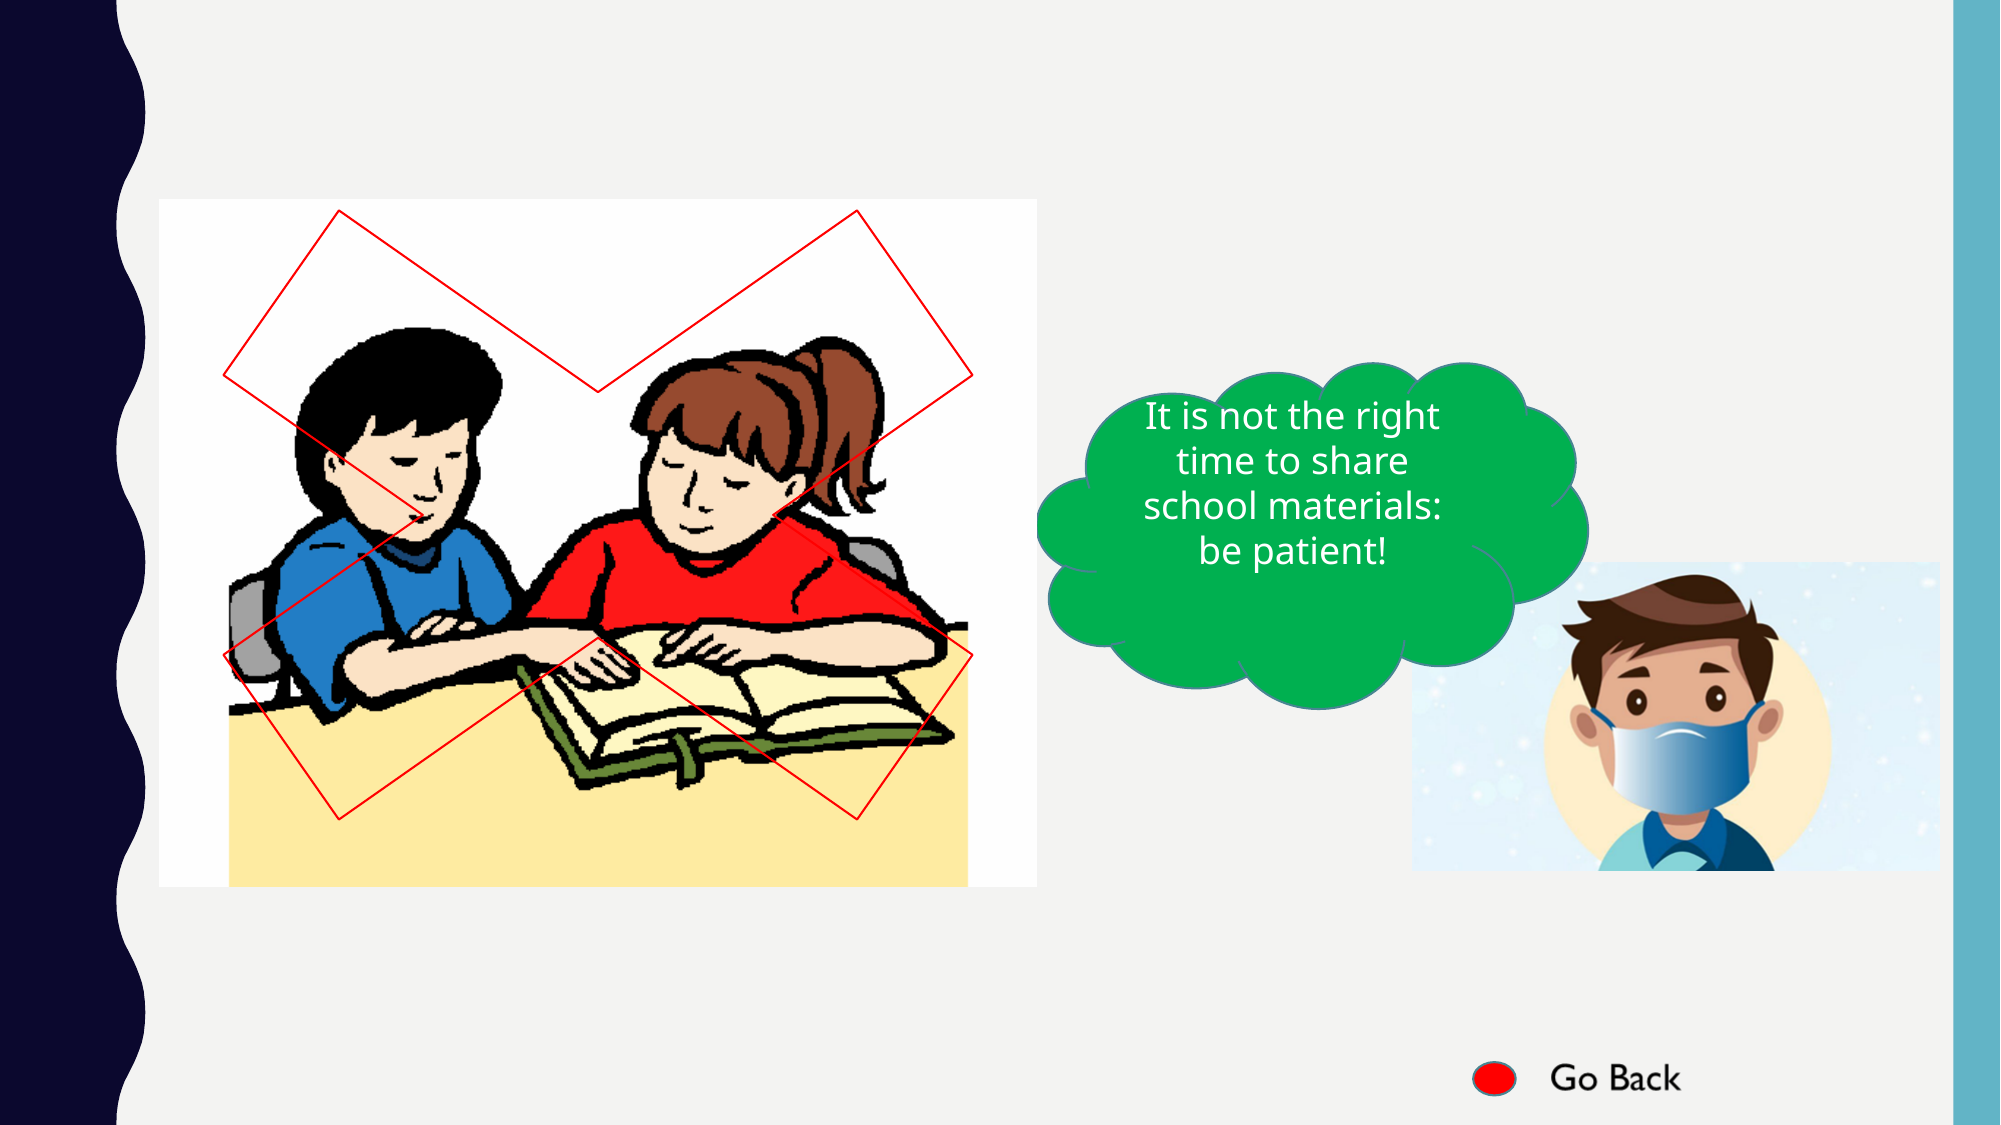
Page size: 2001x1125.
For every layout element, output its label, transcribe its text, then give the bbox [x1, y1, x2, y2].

picture [1440, 1040, 1858, 1124]
text_box It is not the right time to share school materials: be patient! [1037, 362, 1590, 711]
picture [1412, 562, 1940, 871]
picture [158, 199, 1037, 887]
